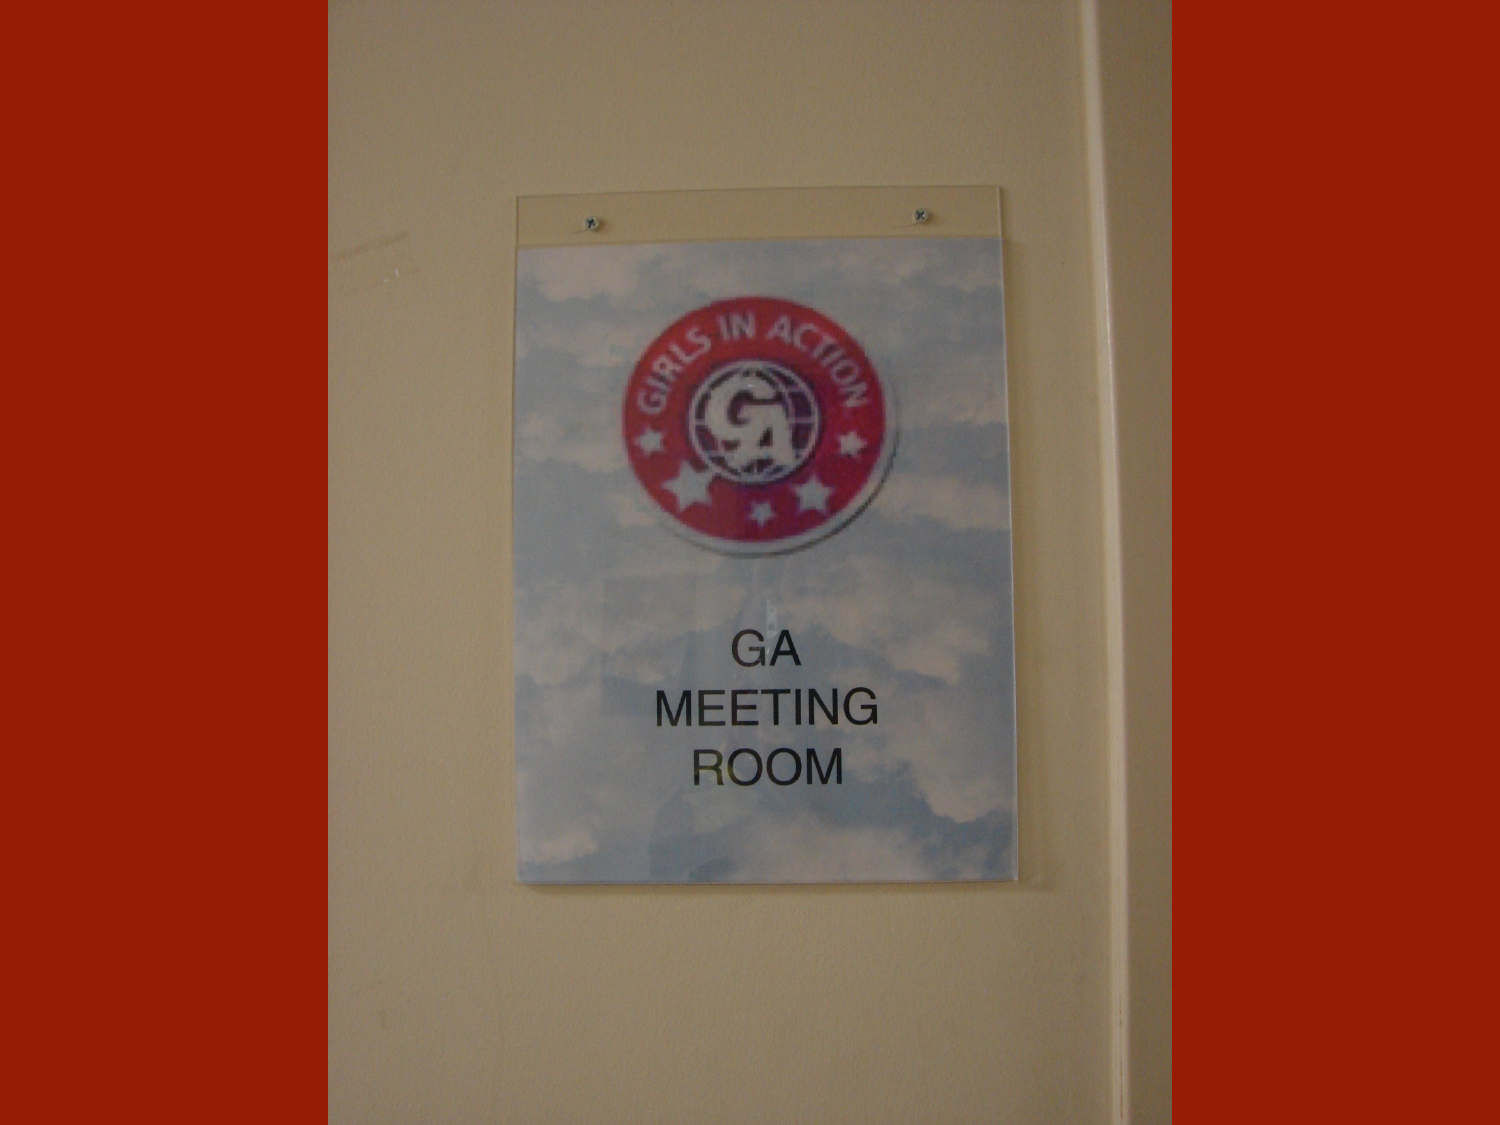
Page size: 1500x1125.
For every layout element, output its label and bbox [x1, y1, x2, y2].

picture [327, 0, 1173, 1125]
